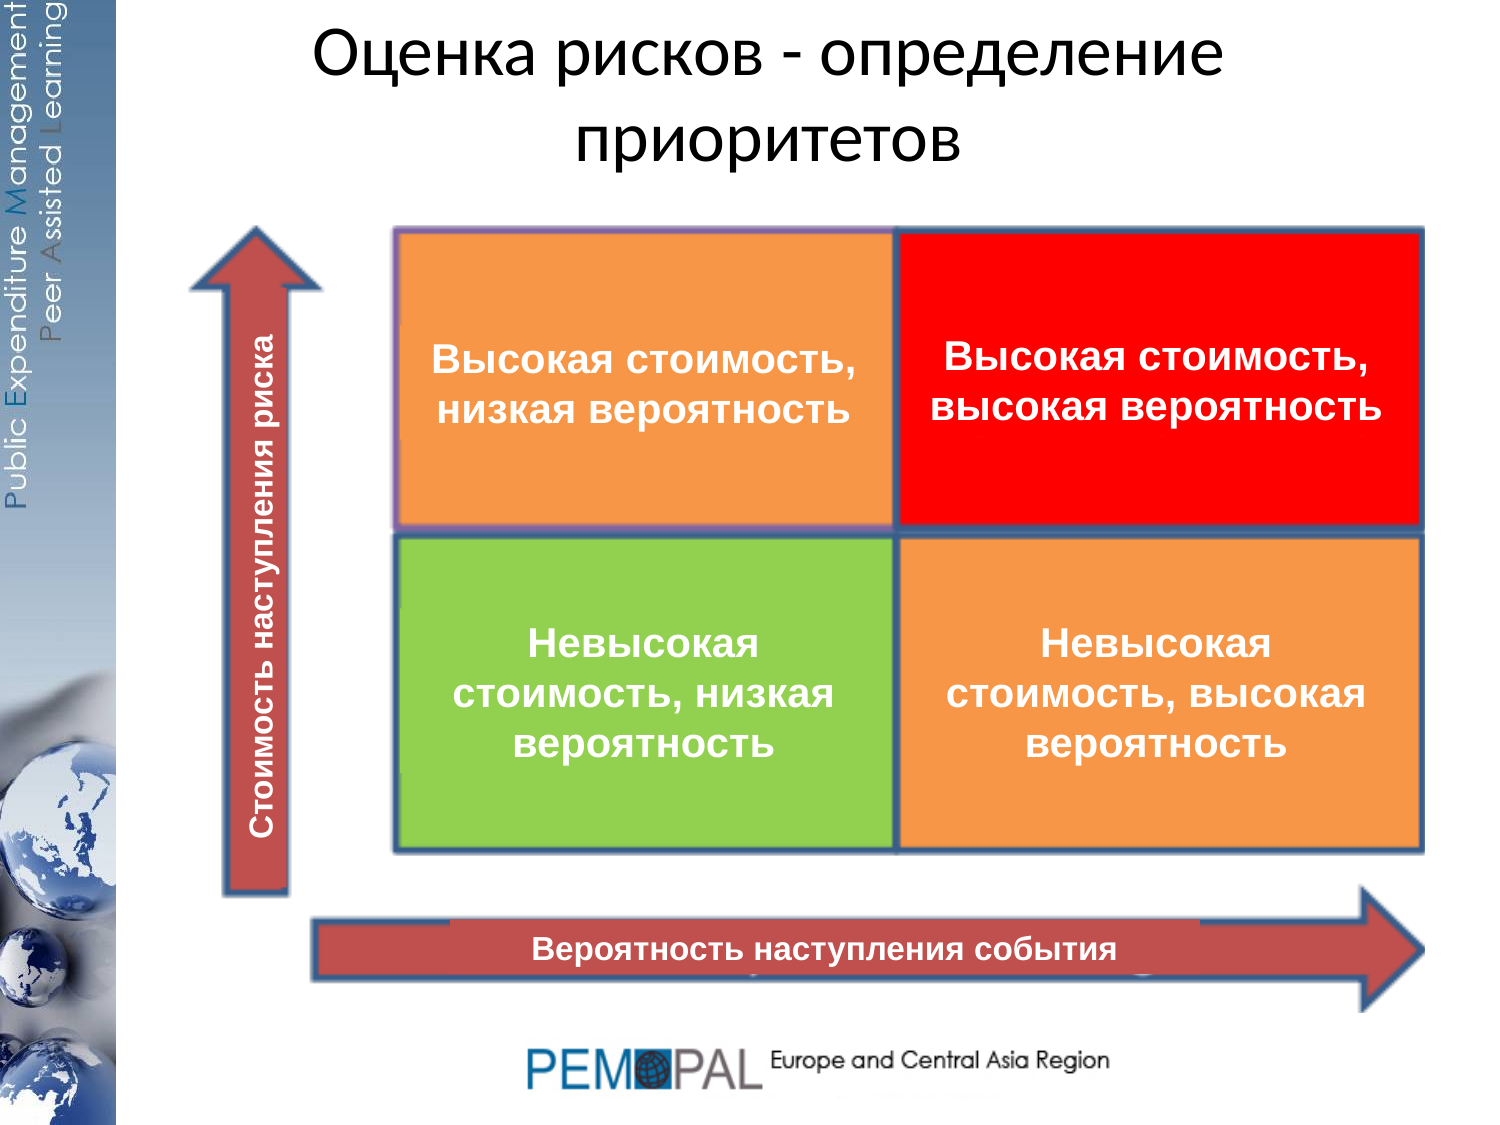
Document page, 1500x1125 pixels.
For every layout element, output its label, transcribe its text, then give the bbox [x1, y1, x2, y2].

picture [0, 0, 116, 1125]
picture [525, 1037, 1113, 1100]
picture [187, 224, 1426, 1013]
title Оценка рисков - определение приоритетов [112, 0, 1425, 184]
